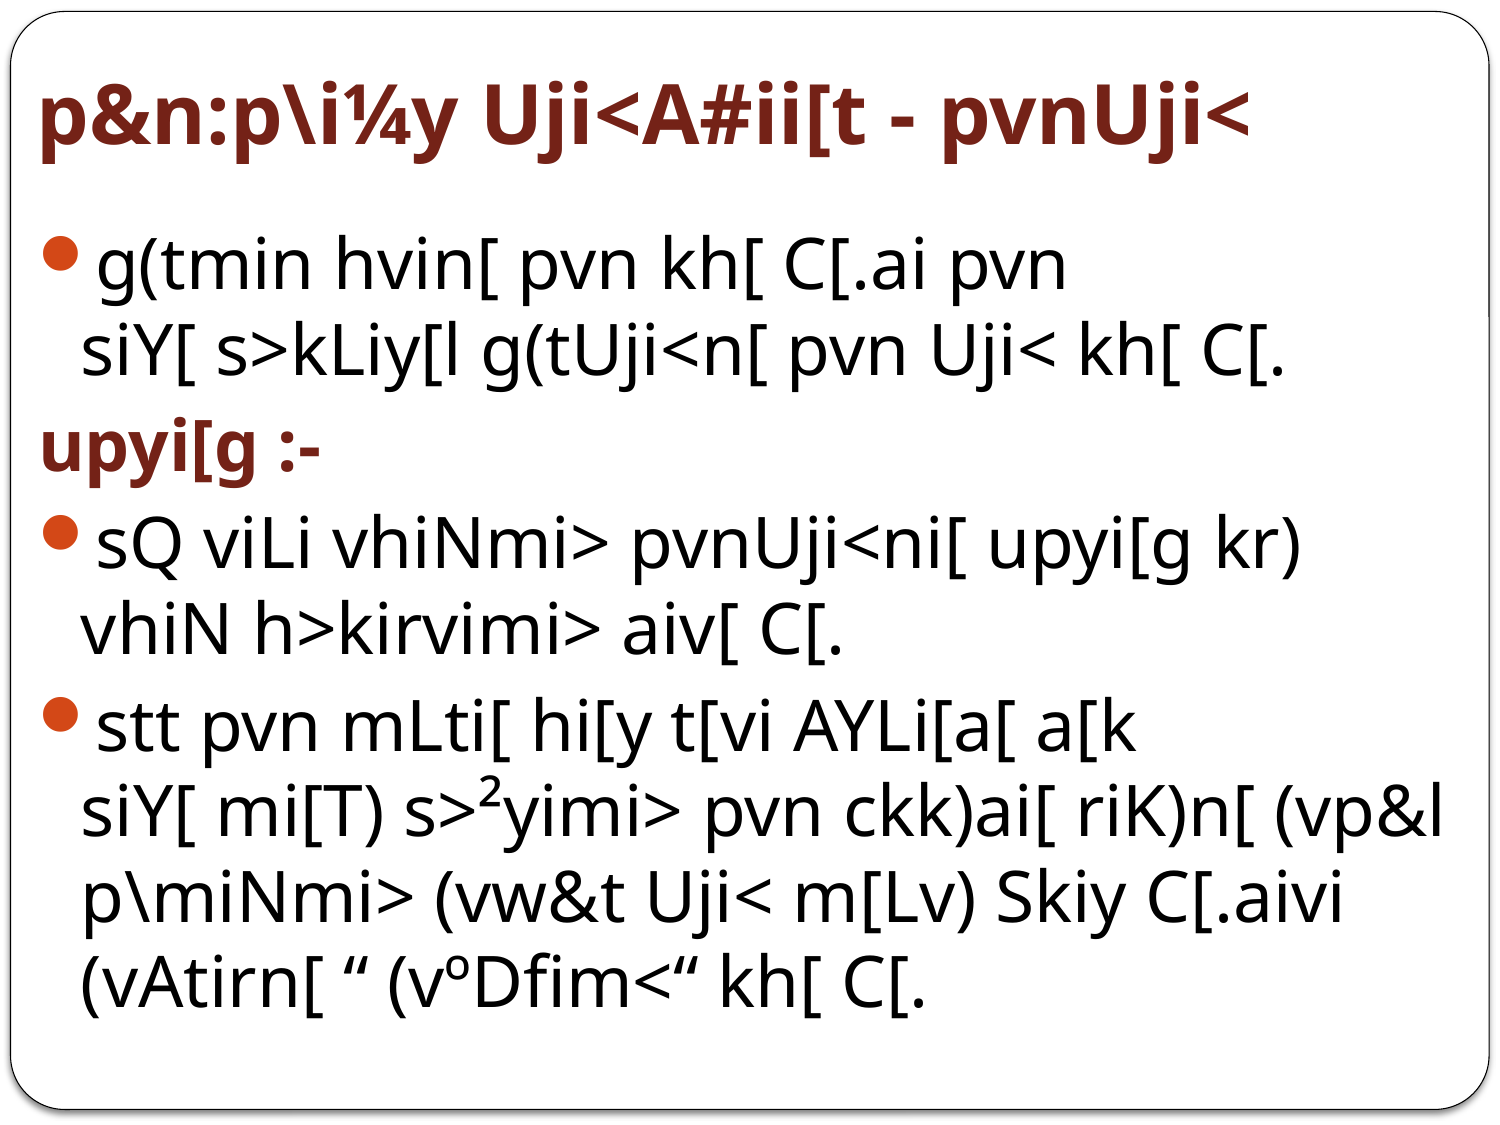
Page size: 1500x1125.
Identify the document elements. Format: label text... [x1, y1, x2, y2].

title p&n:p\i¼y Uji<A#ii[t - pvnUji< [0, 0, 1442, 176]
list g(tmin hvin[ pvn kh[ C[.ai pvn siY[ s>kLiy[l g(tUji<n[ pvn Uji< kh[ C[. upyi[g :- sQ viLi vhiNmi> pvnUji<ni[ upyi[g kr) vhiN h>kirvimi> aiv[ C[. stt pvn mLti[ hi[y t[vi AYLi[a[ a[k siY[ mi[T) s>²yimi> pvn ckk)ai[ riK)n[ (vp&l p\miNmi> (vw&t Uji< m[Lv) Skiy C[.aivi (vAtirn[ “ (vºDfim<“ kh[ C[. [23, 210, 1465, 1079]
